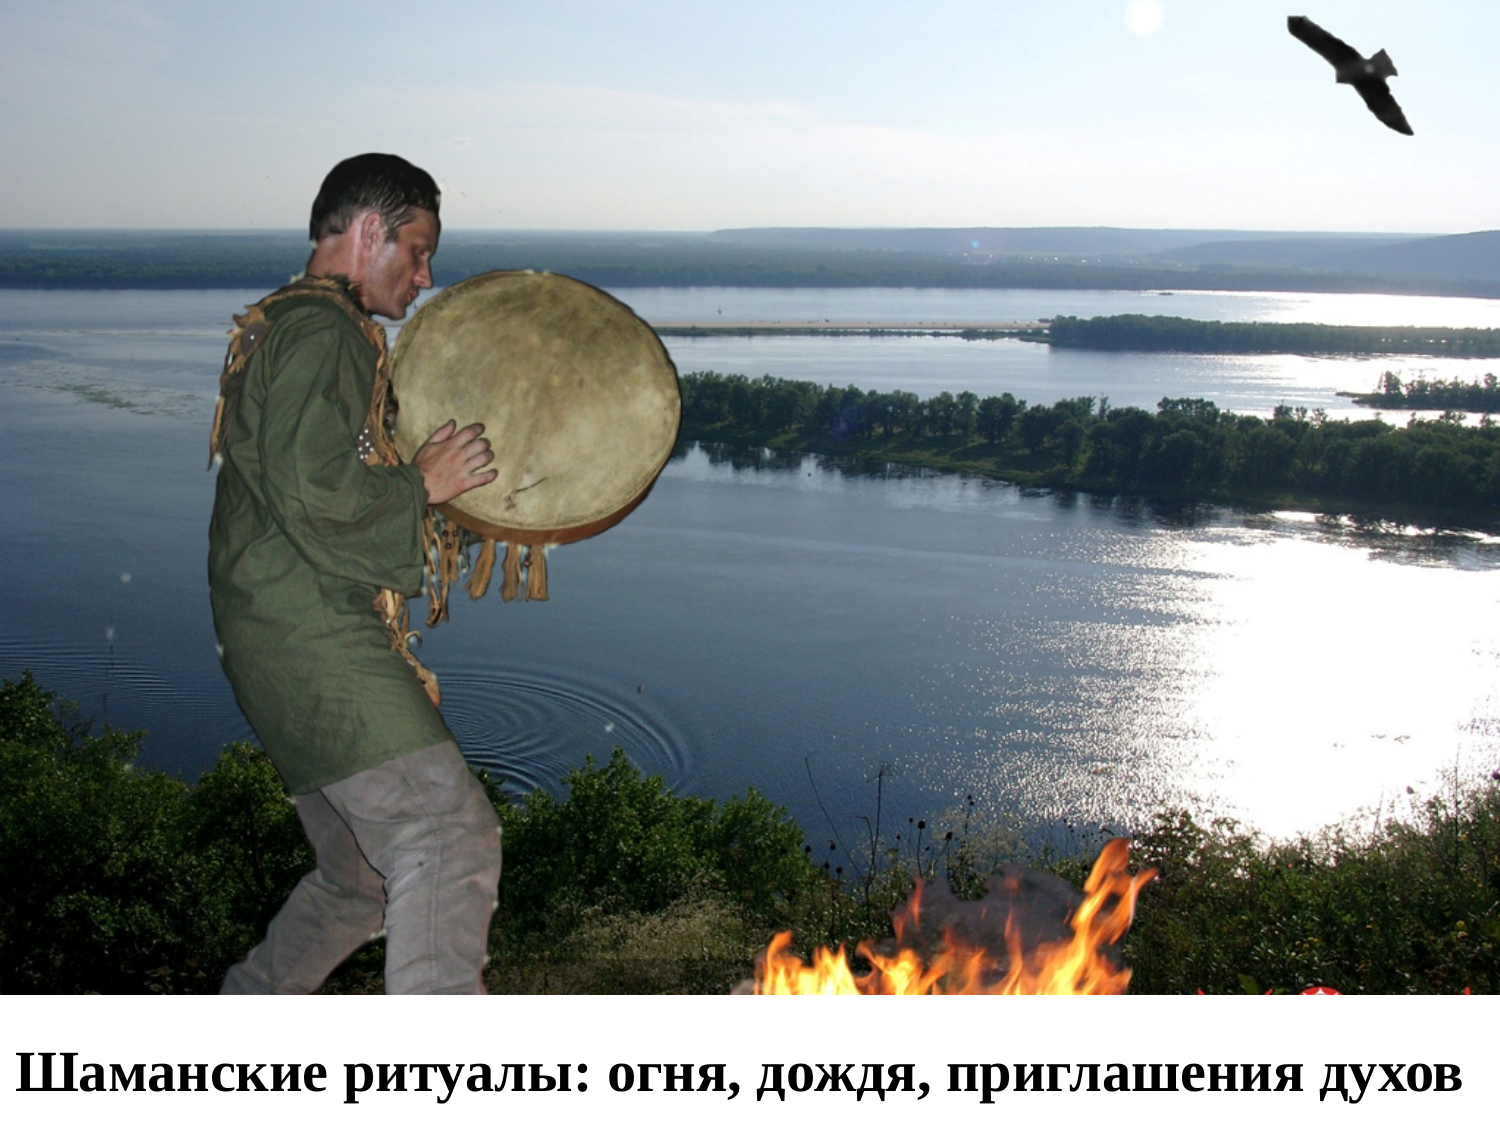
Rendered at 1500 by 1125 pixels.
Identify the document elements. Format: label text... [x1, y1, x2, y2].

title Шаманские ритуалы: огня, дождя, приглашения духов [0, 1011, 1500, 1125]
picture [0, 0, 1500, 996]
